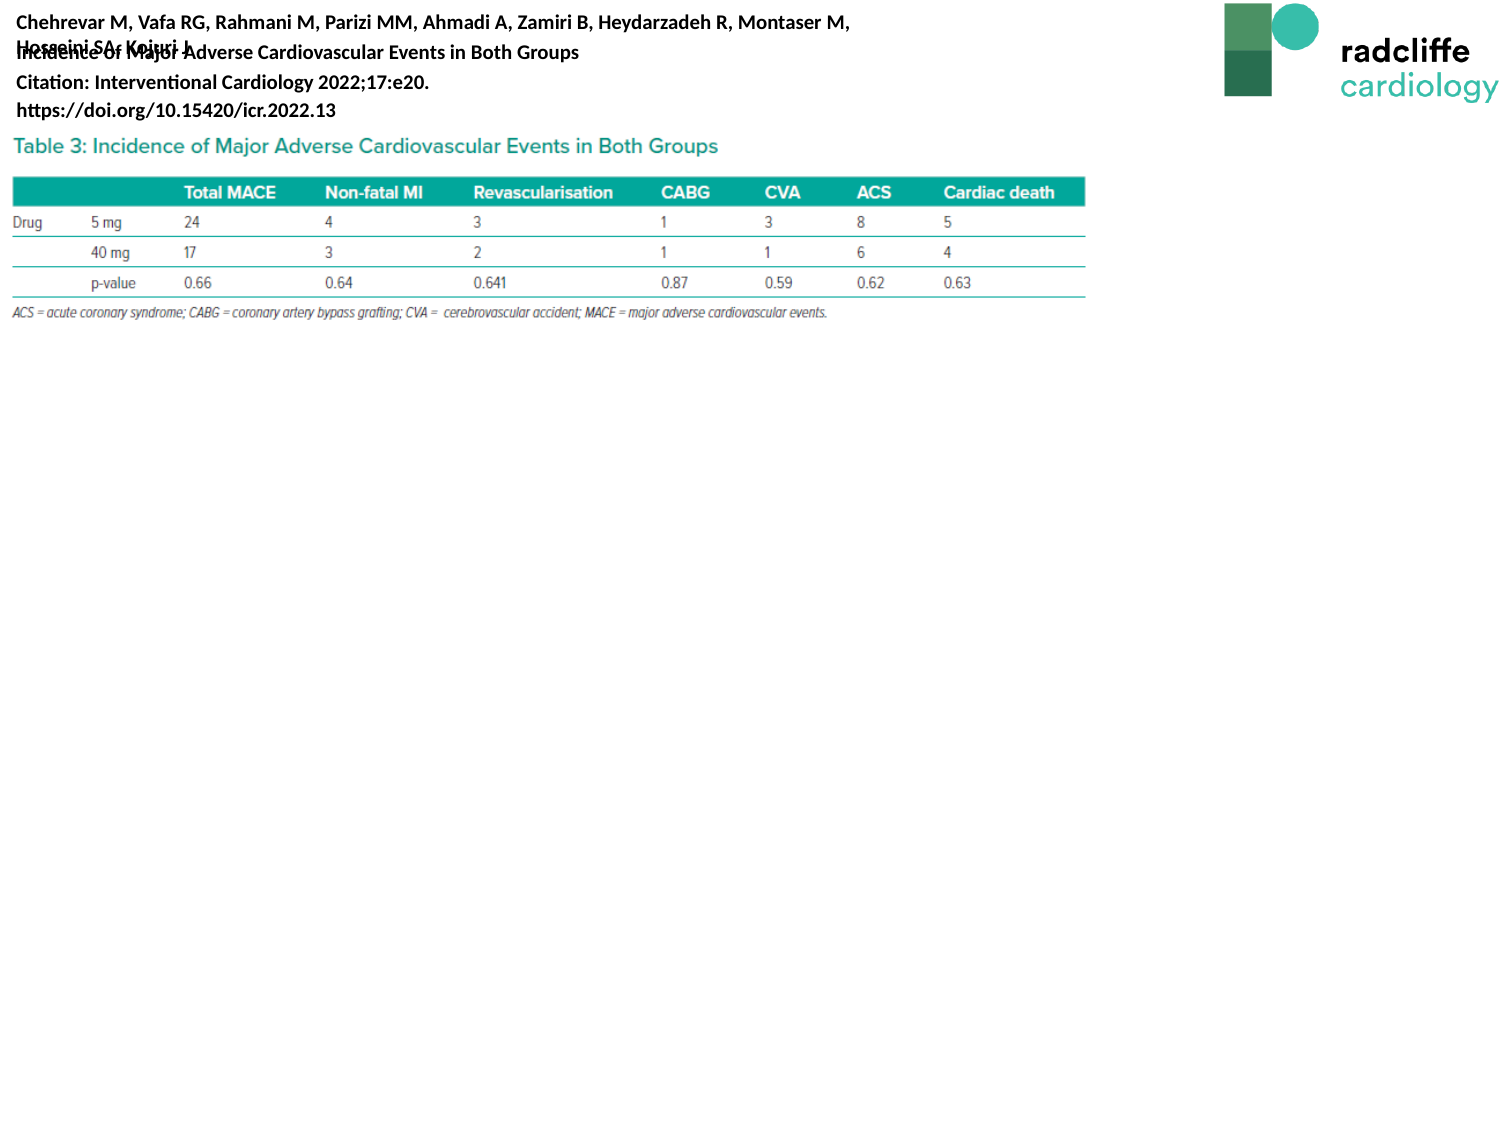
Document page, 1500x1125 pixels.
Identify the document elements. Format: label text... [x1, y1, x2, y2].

text_box Citation: Interventional Cardiology 2022;17:e20. [1, 60, 1224, 89]
text_box Incidence of Major Adverse Cardiovascular Events in Both Groups [1, 31, 1224, 60]
picture [1224, 1, 1499, 104]
picture [1, 124, 1096, 335]
text_box https://doi.org/10.15420/icr.2022.13 [1, 89, 1500, 129]
text_box Chehrevar M, Vafa RG, Rahmani M, Parizi MM, Ahmadi A, Zamiri B, Heydarzadeh R, Montaser M, Hosseini SA, Kojuri J [1, 1, 939, 31]
